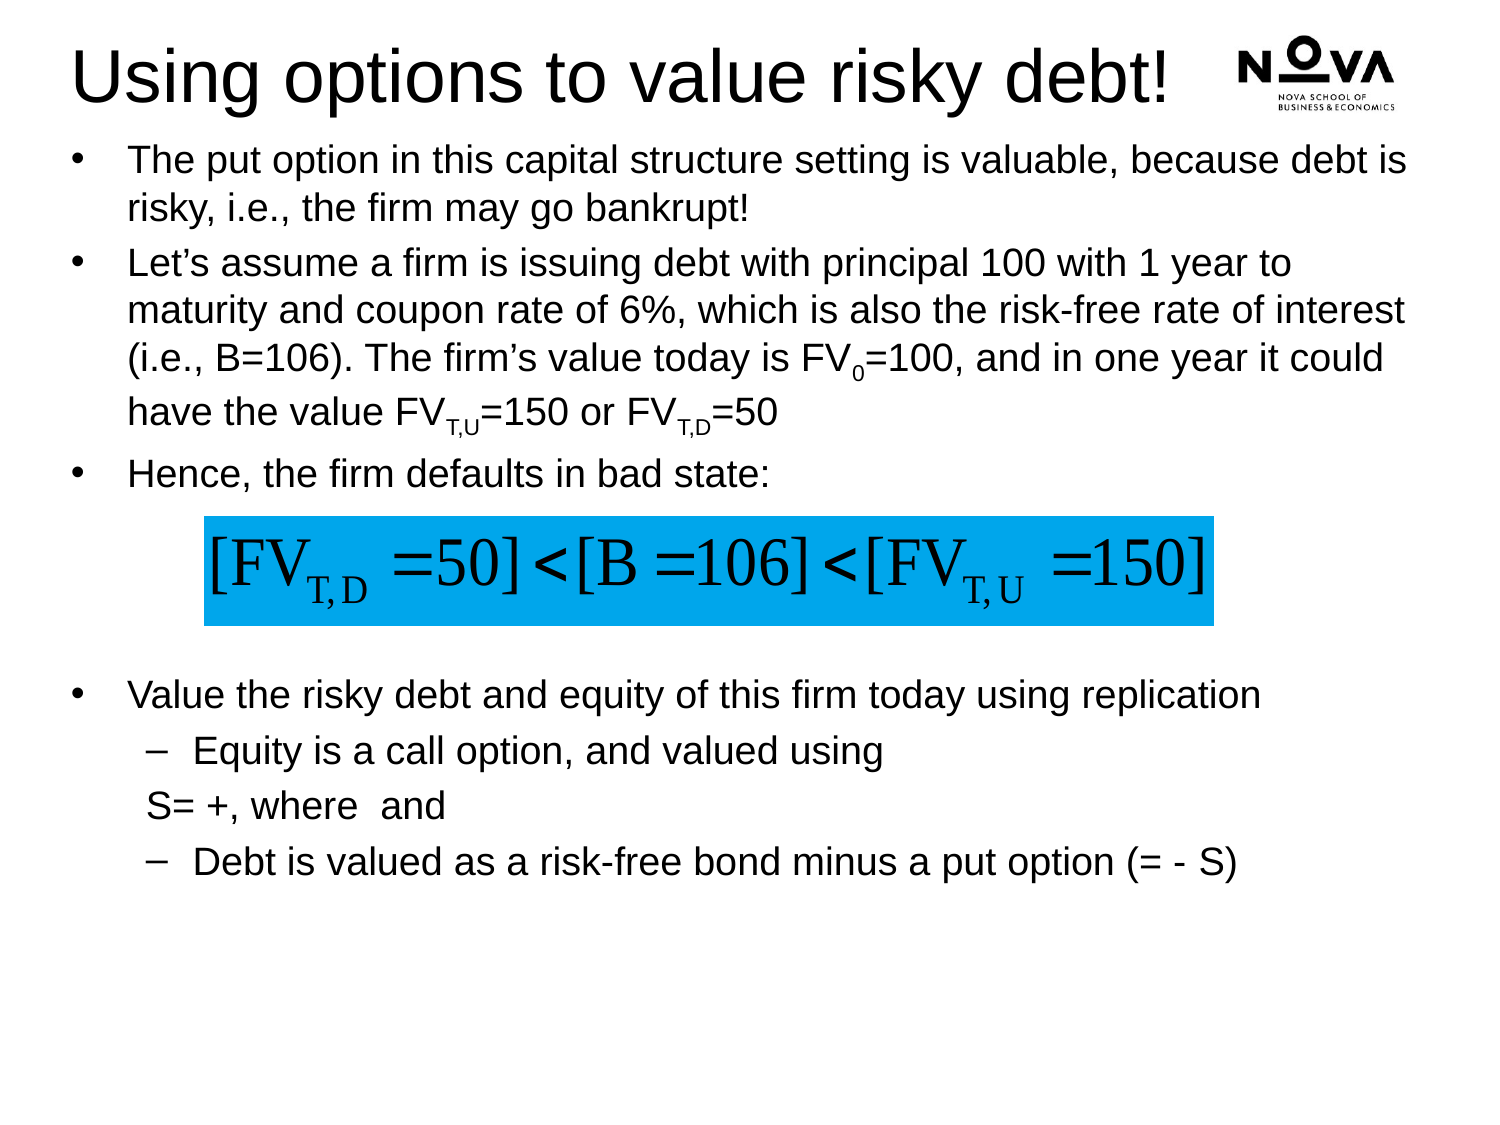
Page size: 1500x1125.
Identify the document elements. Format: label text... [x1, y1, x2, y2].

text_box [203, 516, 1215, 627]
title Using options to value risky debt! [55, 19, 1426, 127]
